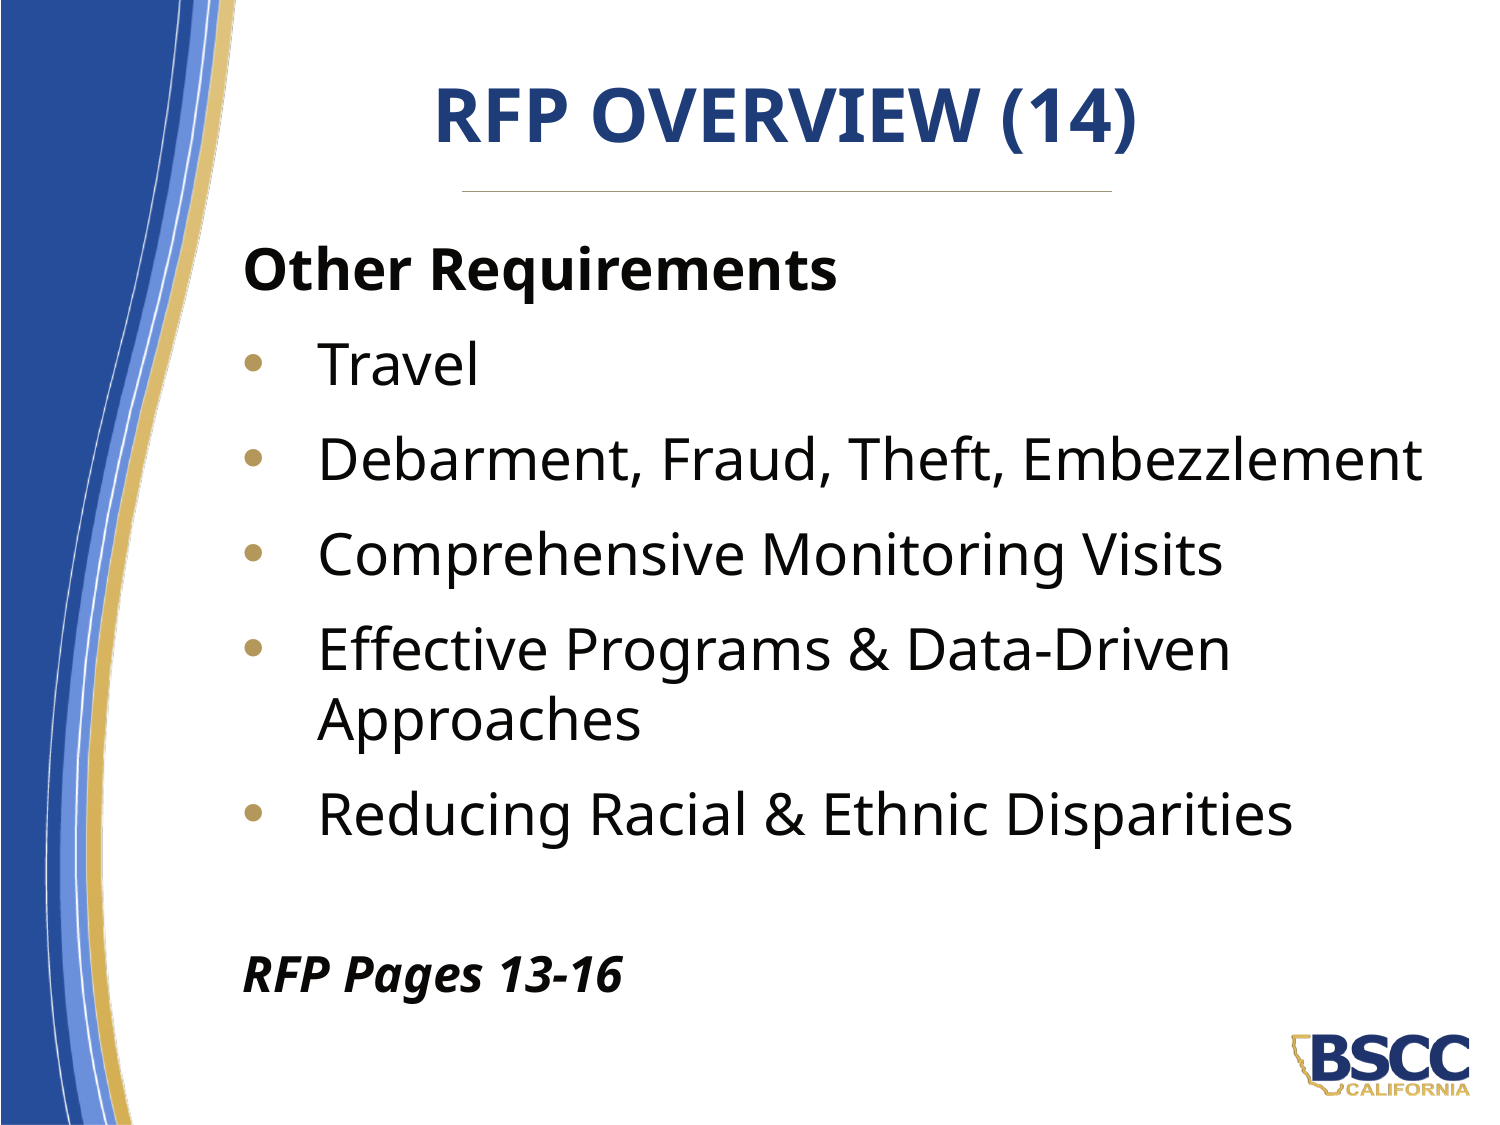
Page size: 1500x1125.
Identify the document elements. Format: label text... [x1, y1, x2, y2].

picture [1, 0, 242, 1124]
picture [1290, 1034, 1470, 1097]
title RFP Overview (14) [77, 24, 1428, 201]
list Other Requirements Travel Debarment, Fraud, Theft, Embezzlement Comprehensive Monitoring Visits Effective Programs & Data-Driven Approaches Reducing Racial & Ethnic Disparities RFP Pages 13-16 [227, 224, 1463, 1076]
